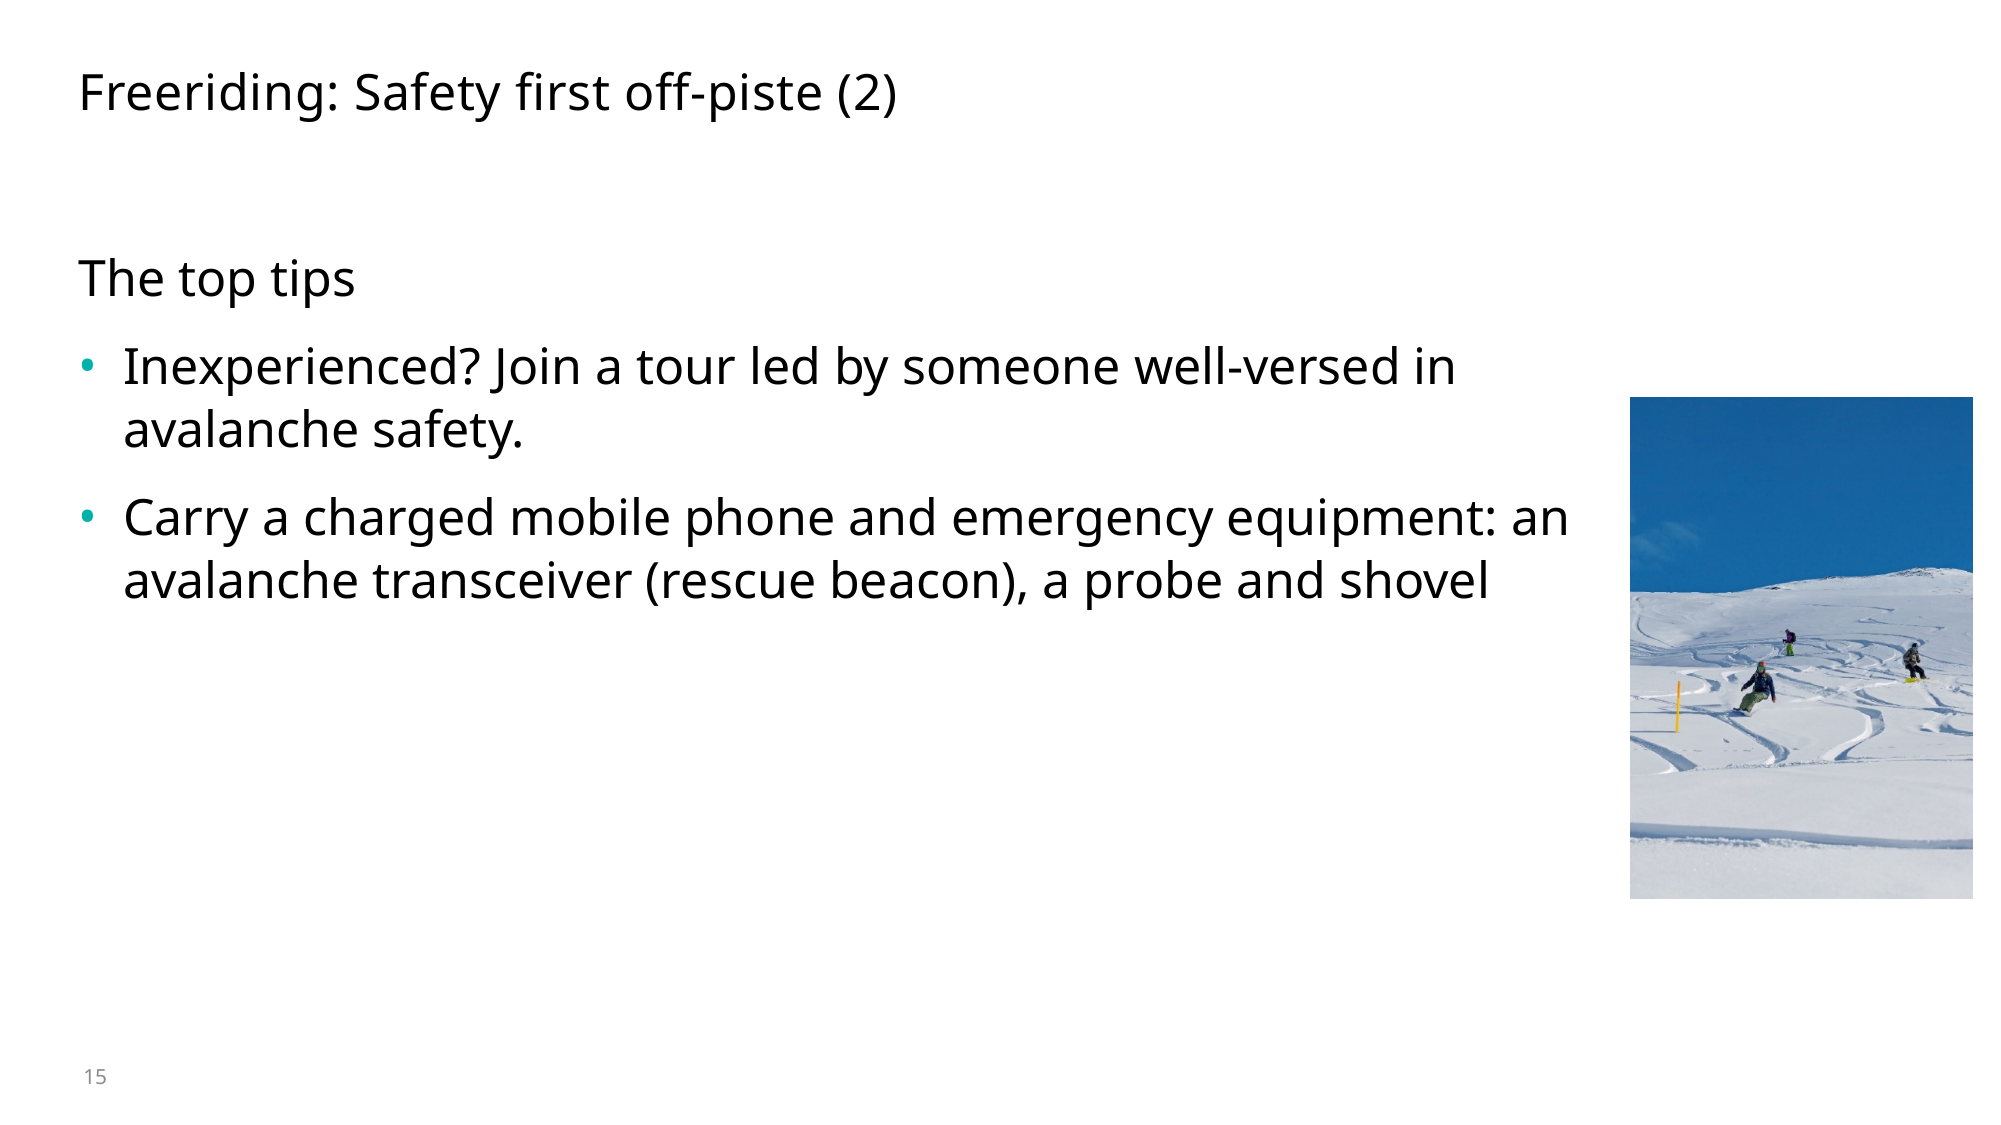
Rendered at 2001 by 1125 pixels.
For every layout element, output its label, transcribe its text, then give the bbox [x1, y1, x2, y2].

picture [1630, 397, 1973, 899]
slide_number 15 [83, 1063, 218, 1090]
list The top tips Inexperienced? Join a tour led by someone well-versed in avalanche safety. Carry a charged mobile phone and emergency equipment: an avalanche transceiver (rescue beacon), a probe and shovel [78, 243, 1627, 1014]
title Freeriding: Safety first off-piste (2) [78, 59, 1922, 112]
